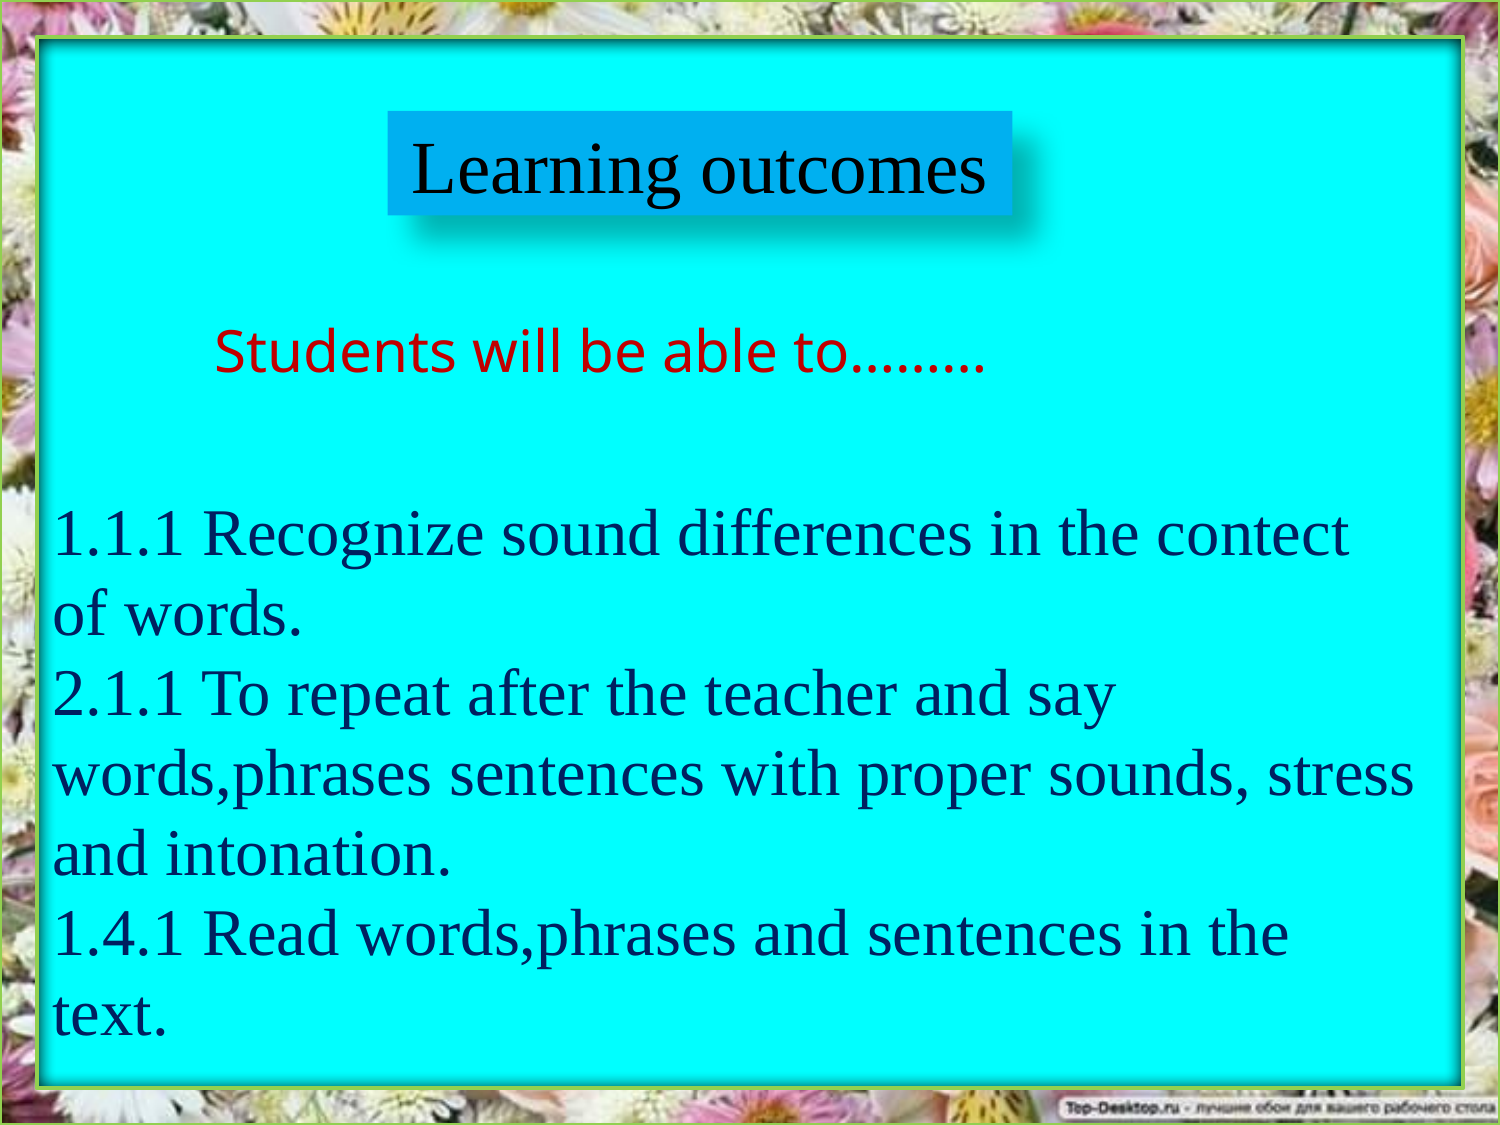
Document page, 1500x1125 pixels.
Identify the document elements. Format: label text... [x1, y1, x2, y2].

text_box 1.1.1 Recognize sound differences in the contect of words. 2.1.1 To repeat after the teacher and say words,phrases sentences with proper sounds, stress and intonation. 1.4.1 Read words,phrases and sentences in the text. [54, 481, 1438, 1056]
text_box [0, 0, 1500, 1125]
text_box Students will be able to……… [199, 306, 1163, 391]
text_box Learning outcomes [387, 110, 1013, 216]
